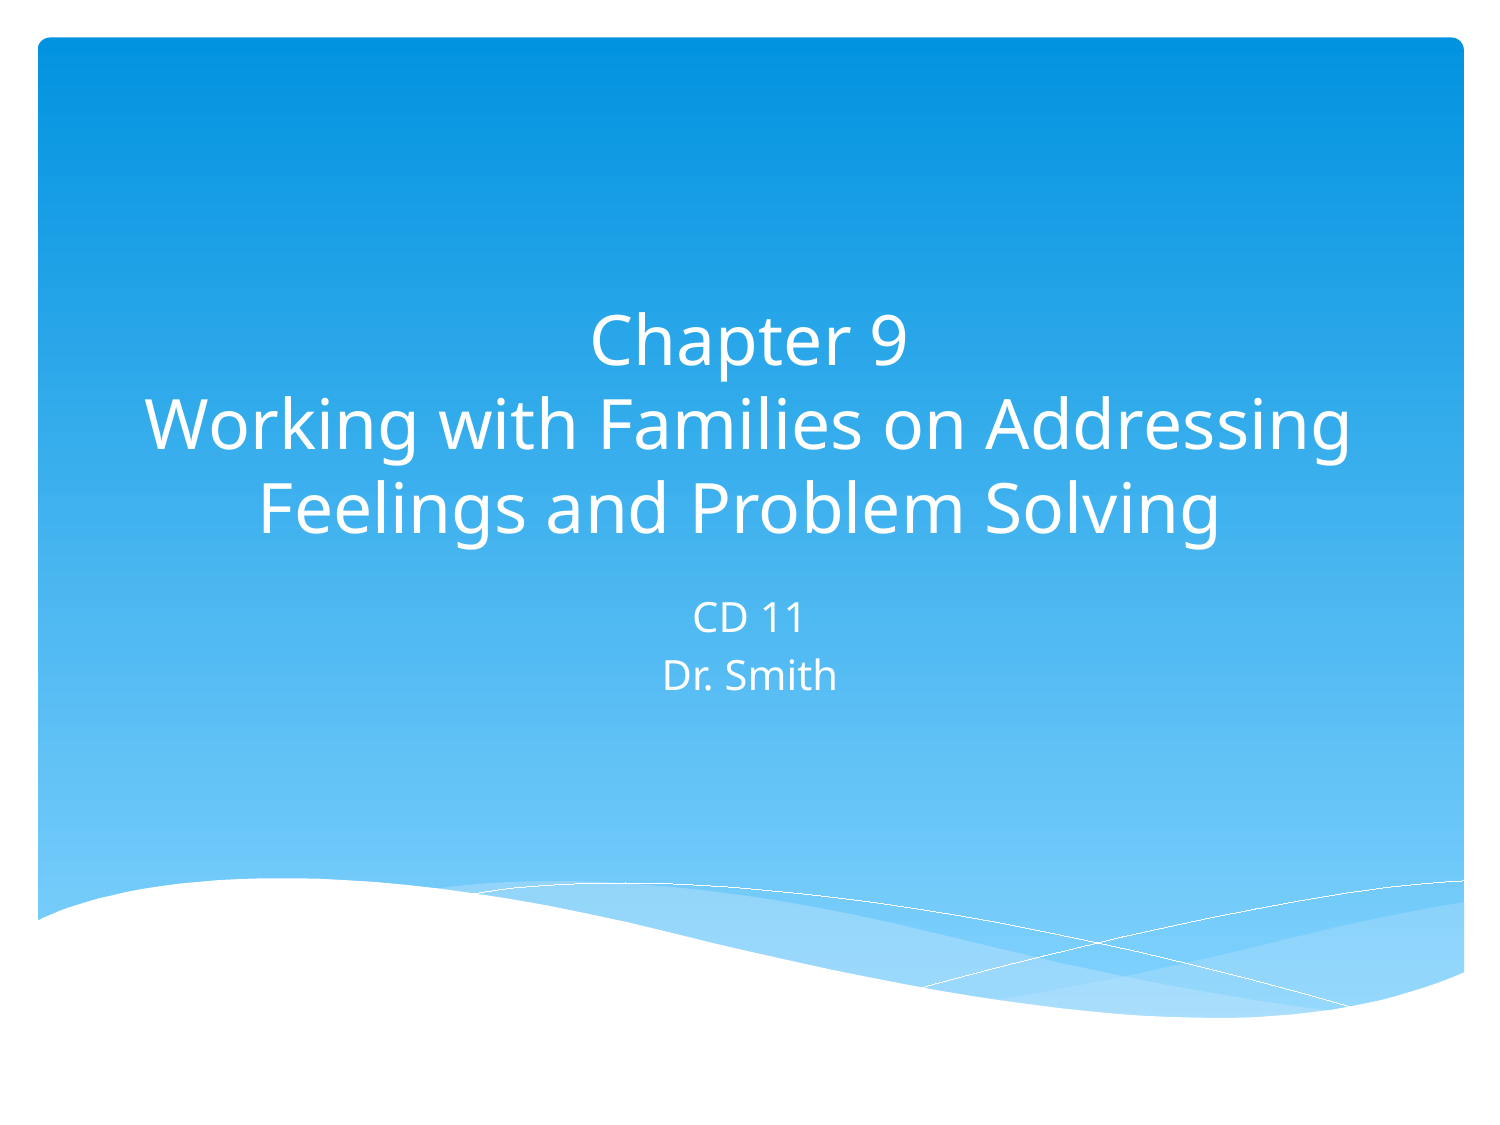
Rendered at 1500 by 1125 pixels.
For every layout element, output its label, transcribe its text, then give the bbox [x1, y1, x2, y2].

subtitle CD 11 Dr. Smith [225, 583, 1275, 825]
title Chapter 9 Working with Families on Addressing Feelings and Problem Solving [112, 262, 1388, 555]
